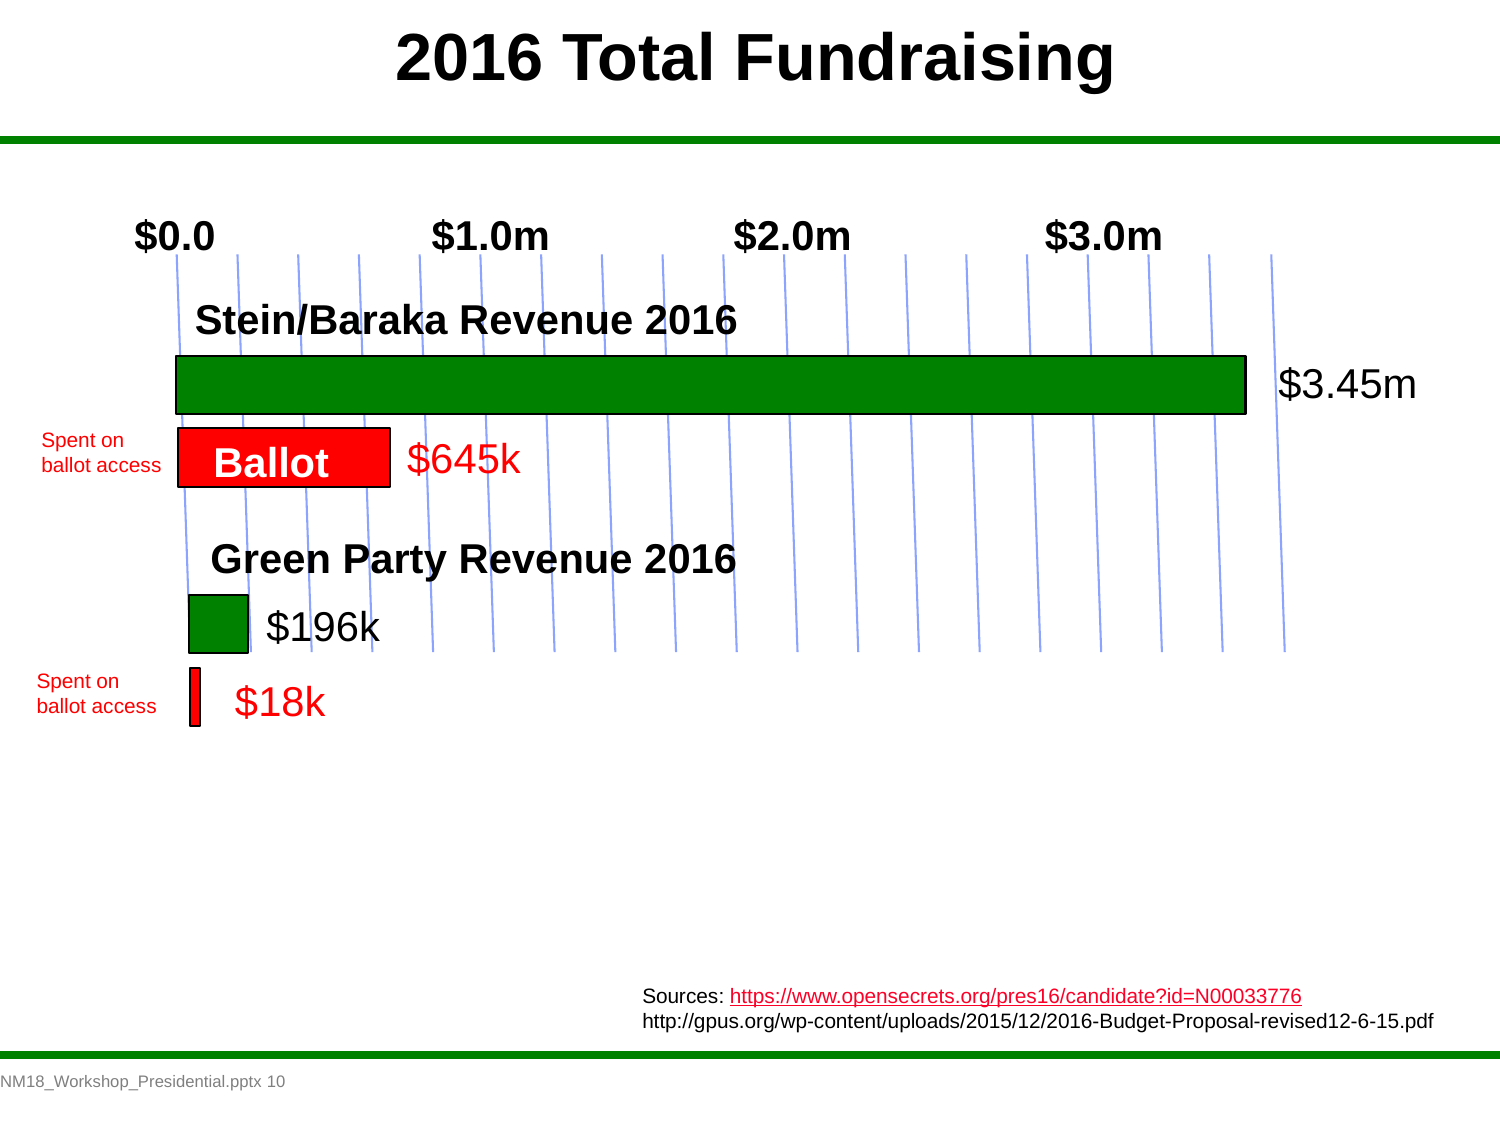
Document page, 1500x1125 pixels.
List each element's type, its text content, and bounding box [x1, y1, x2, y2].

text_box $1.0m [416, 201, 565, 252]
text_box $3.45m [1289, 348, 1433, 414]
text_box $2.0m [718, 201, 867, 252]
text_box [176, 254, 1286, 653]
text_box Spent on ballot access [21, 660, 184, 726]
title 2016 Total Fundraising [174, 0, 1338, 125]
text_box $18k [220, 667, 341, 733]
text_box $0.0 [119, 201, 231, 267]
text_box [190, 667, 201, 727]
text_box Spent on ballot access [26, 419, 171, 485]
text_box Sources: https://www.opensecrets.org/pres16/candidate?id=N00033776 http://gpus.org/wp-content/uploads/2015/12/2016-Budget-Proposal-revised12-6-15.pdf [627, 975, 1449, 1041]
text_box $3.0m [1030, 201, 1179, 252]
